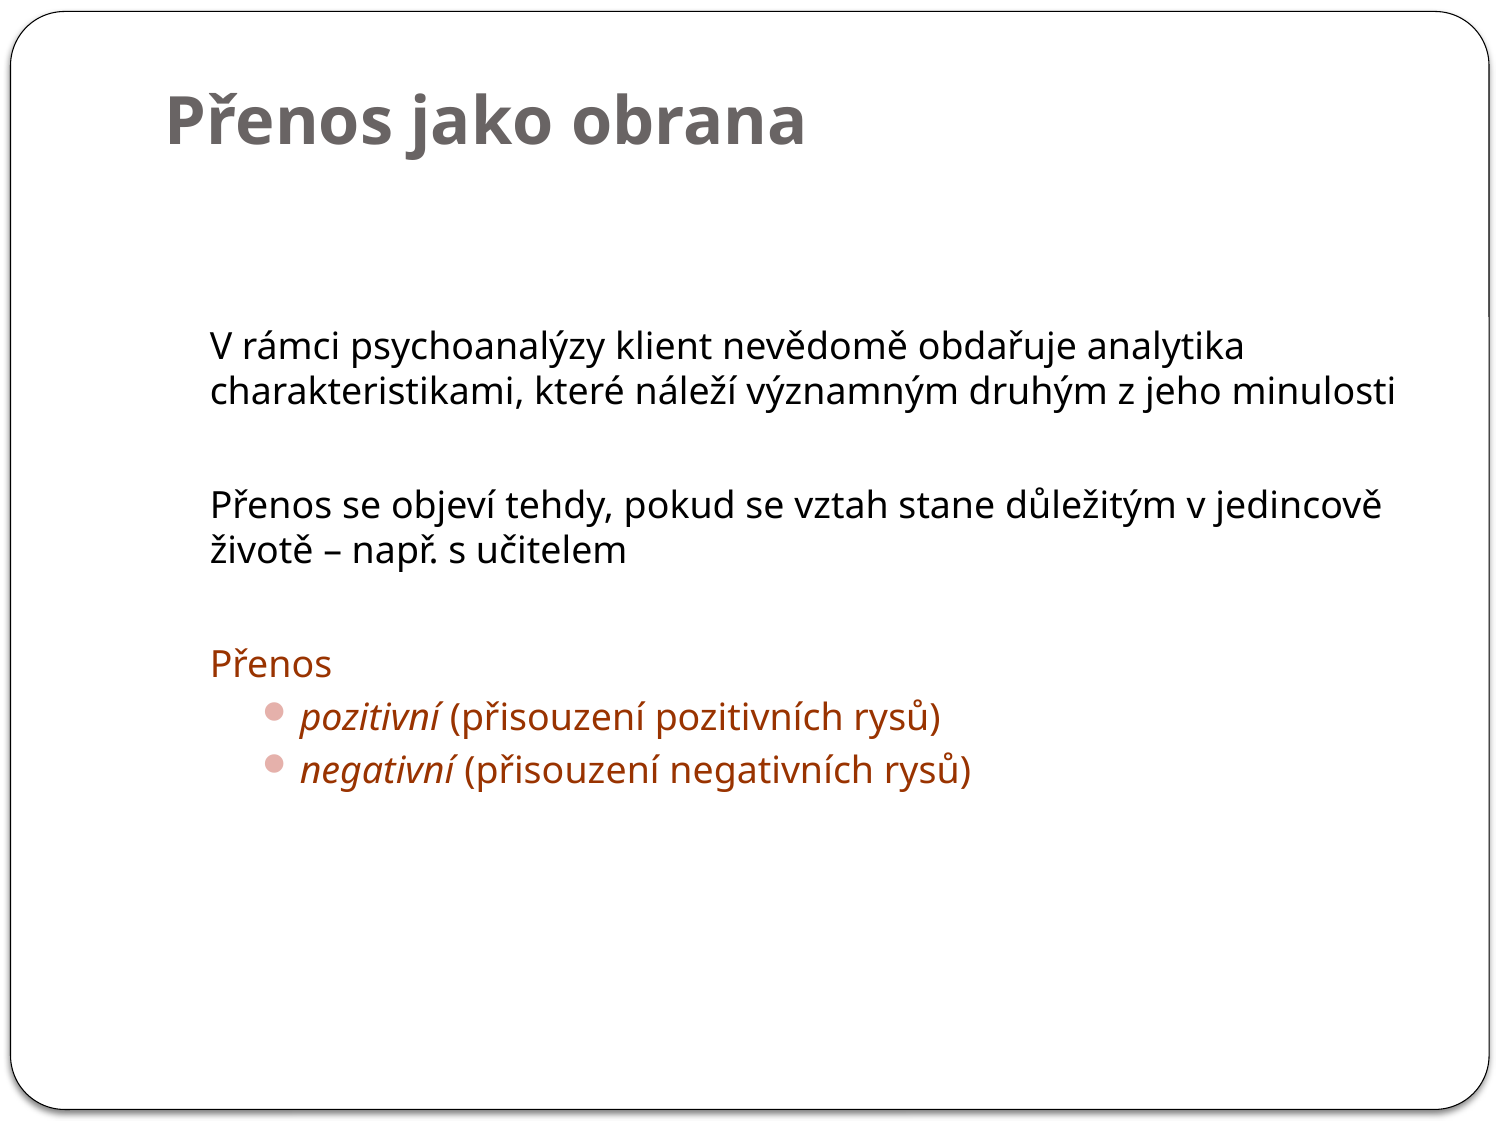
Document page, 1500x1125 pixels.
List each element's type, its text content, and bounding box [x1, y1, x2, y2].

title Přenos jako obrana [150, 45, 1425, 173]
list V rámci psychoanalýzy klient nevědomě obdařuje analytika charakteristikami, které náleží významným druhým z jeho minulosti Přenos se objeví tehdy, pokud se vztah stane důležitým v jedincově životě – např. s učitelem Přenos pozitivní (přisouzení pozitivních rysů) negativní (přisouzení negativních rysů) [150, 237, 1425, 988]
